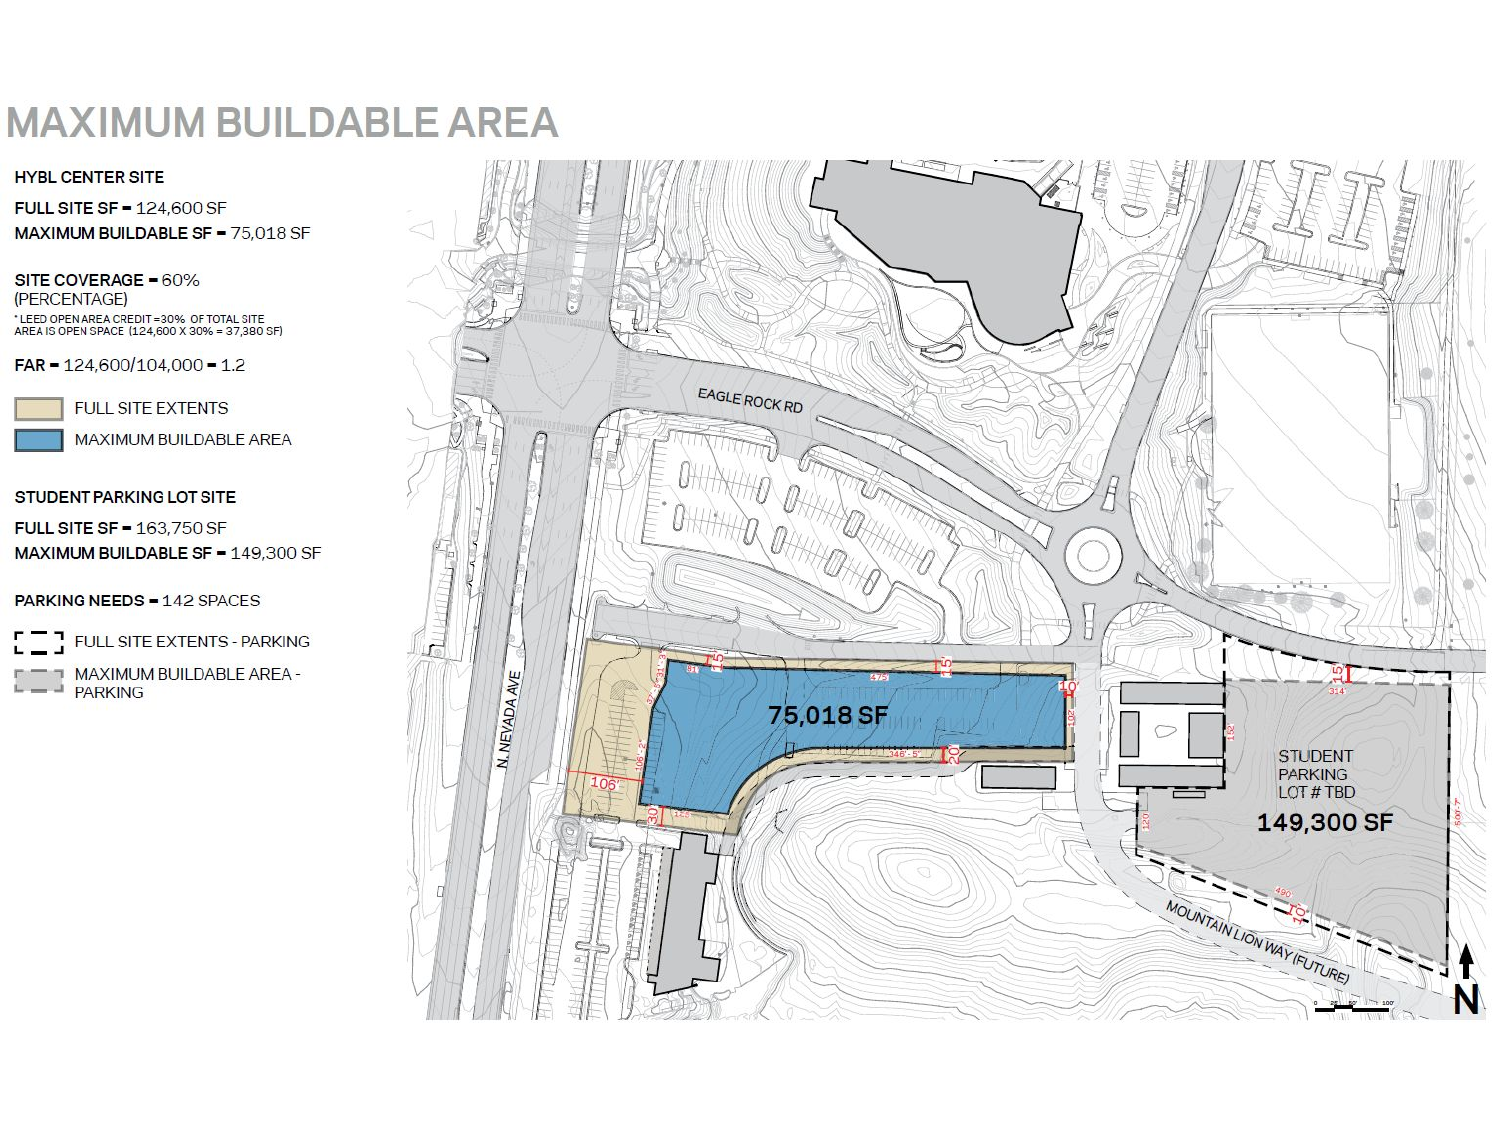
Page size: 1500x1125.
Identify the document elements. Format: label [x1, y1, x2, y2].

picture [0, 100, 1500, 1025]
